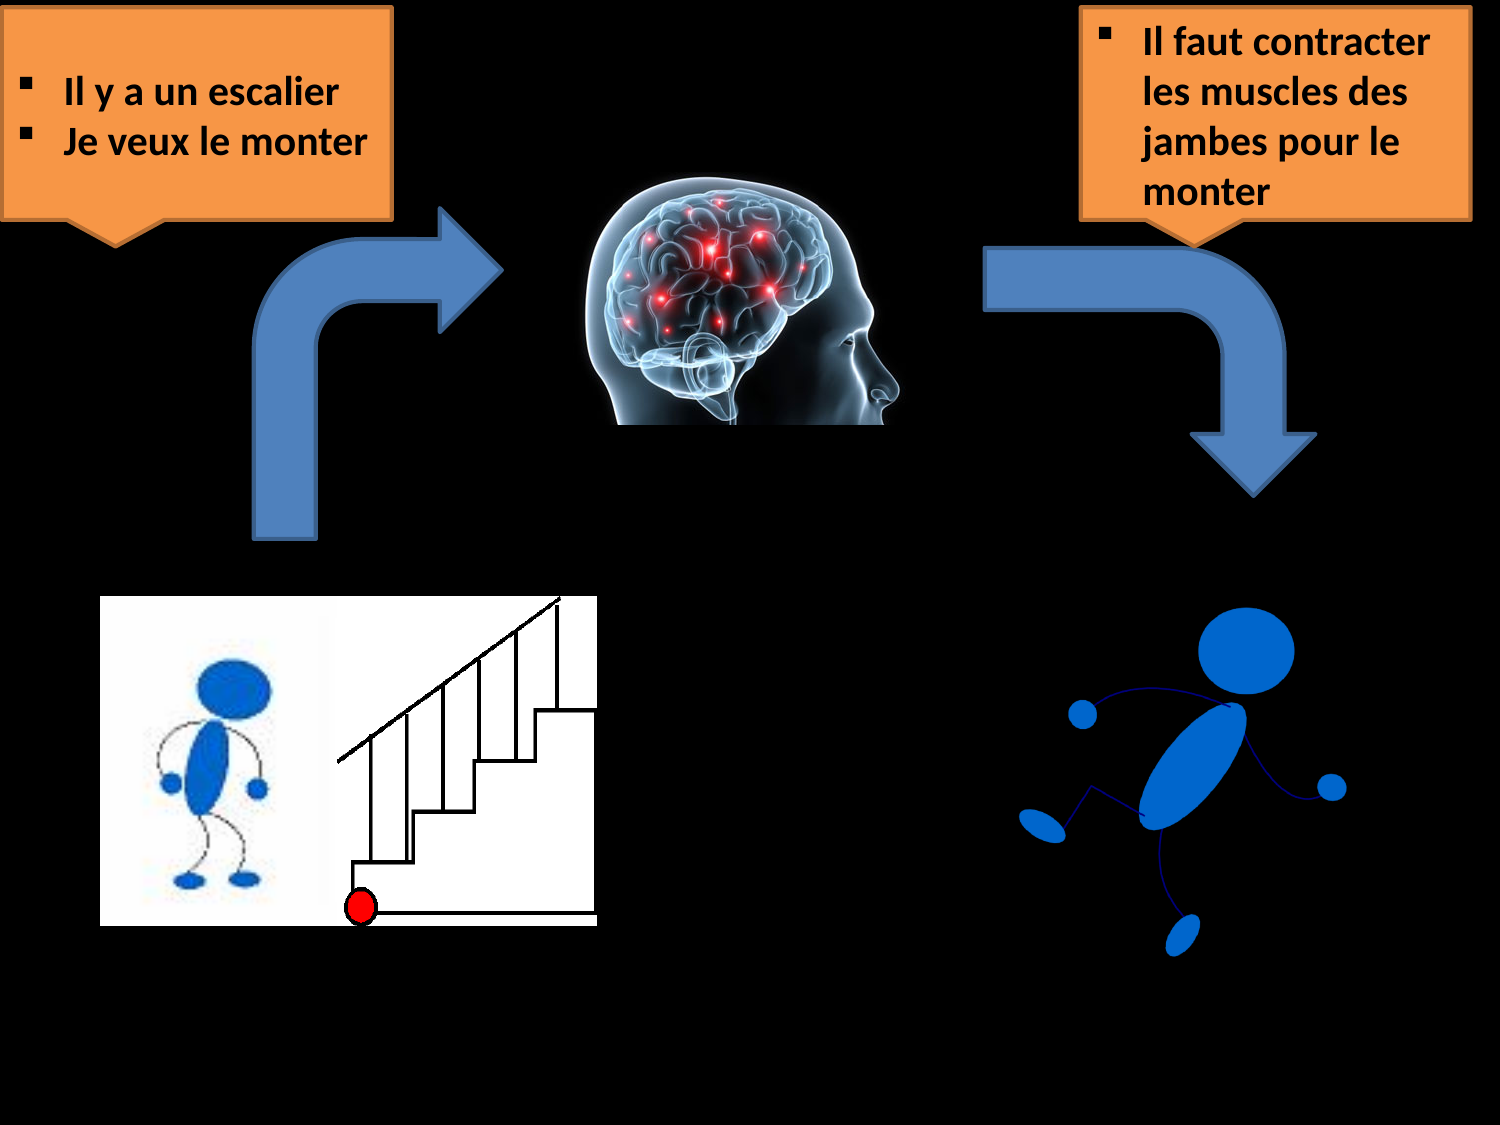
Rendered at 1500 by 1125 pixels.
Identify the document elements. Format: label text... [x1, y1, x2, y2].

picture [525, 172, 916, 425]
text_box [251, 206, 504, 541]
picture [100, 595, 598, 927]
picture [997, 548, 1368, 1064]
text_box Il faut contracter les muscles des jambes pour le monter [1078, 5, 1473, 249]
text_box [982, 245, 1318, 499]
text_box Il y a un escalier Je veux le monter [0, 5, 394, 249]
